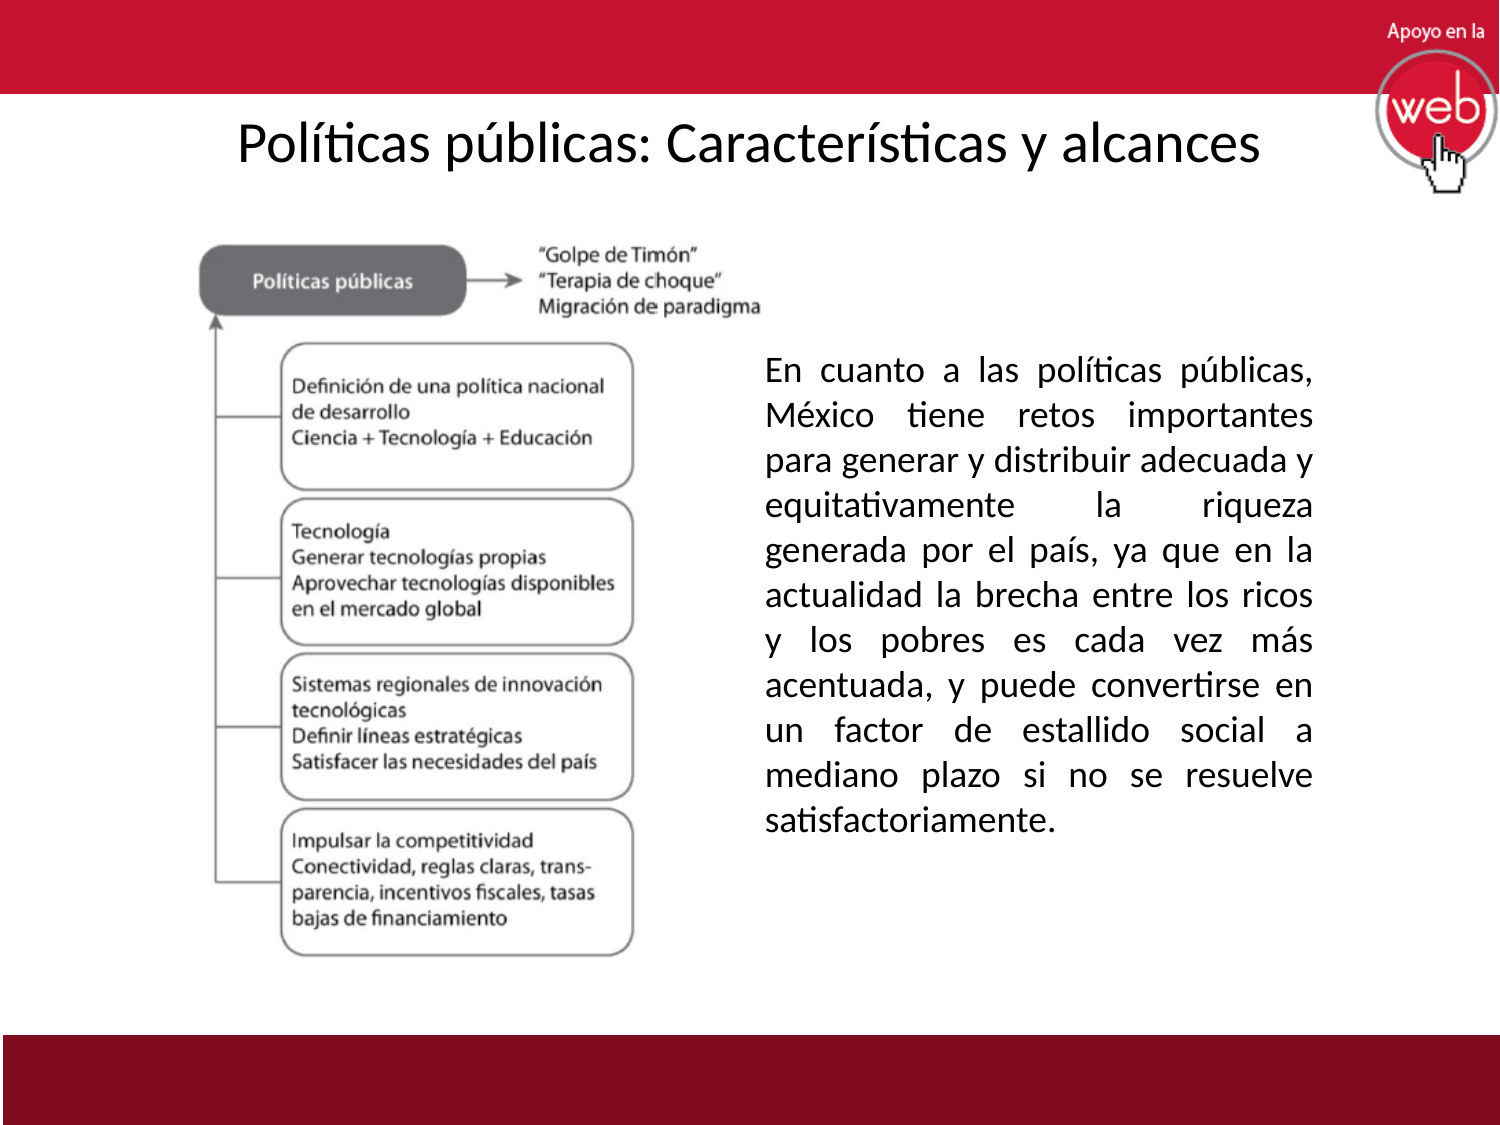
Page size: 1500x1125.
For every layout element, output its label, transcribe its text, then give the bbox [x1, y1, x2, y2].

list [159, 224, 776, 967]
picture [0, 0, 1500, 1125]
title Políticas públicas: Características y alcances [75, 45, 1425, 233]
text_box En cuanto a las políticas públicas, México tiene retos importantes para generar y distribuir adecuada y equitativamente la riqueza generada por el país, ya que en la actualidad la brecha entre los ricos y los pobres es cada vez más acentuada, y puede convertirse en un factor de estallido social a mediano plazo si no se resuelve satisfactoriamente. [779, 338, 1329, 848]
